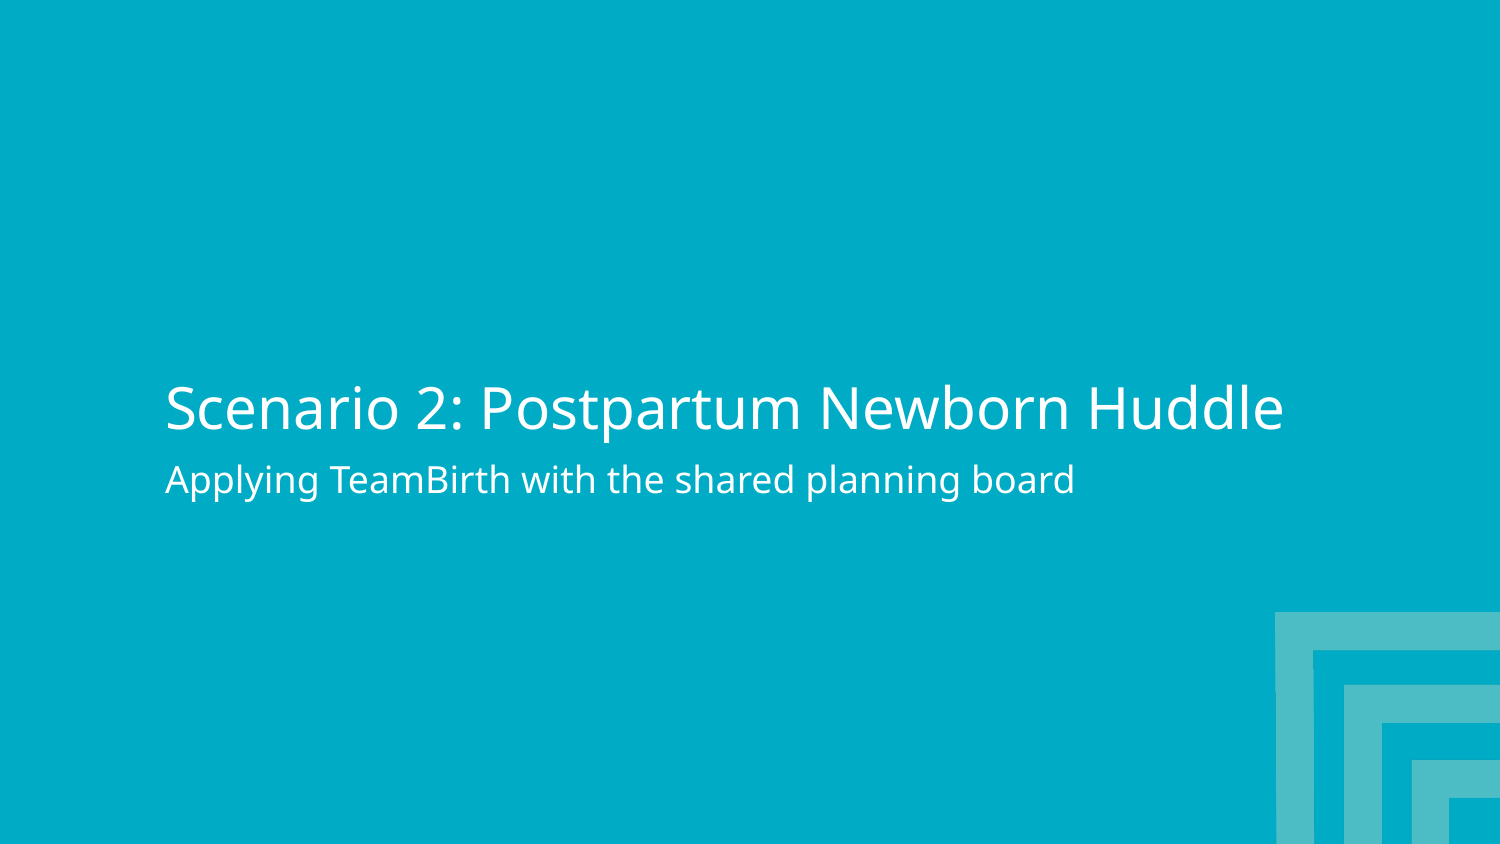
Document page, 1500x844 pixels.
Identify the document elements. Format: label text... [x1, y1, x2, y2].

subtitle Applying TeamBirth with the shared planning board [150, 446, 1275, 769]
title Scenario 2: Postpartum Newborn Huddle [150, 75, 1350, 457]
